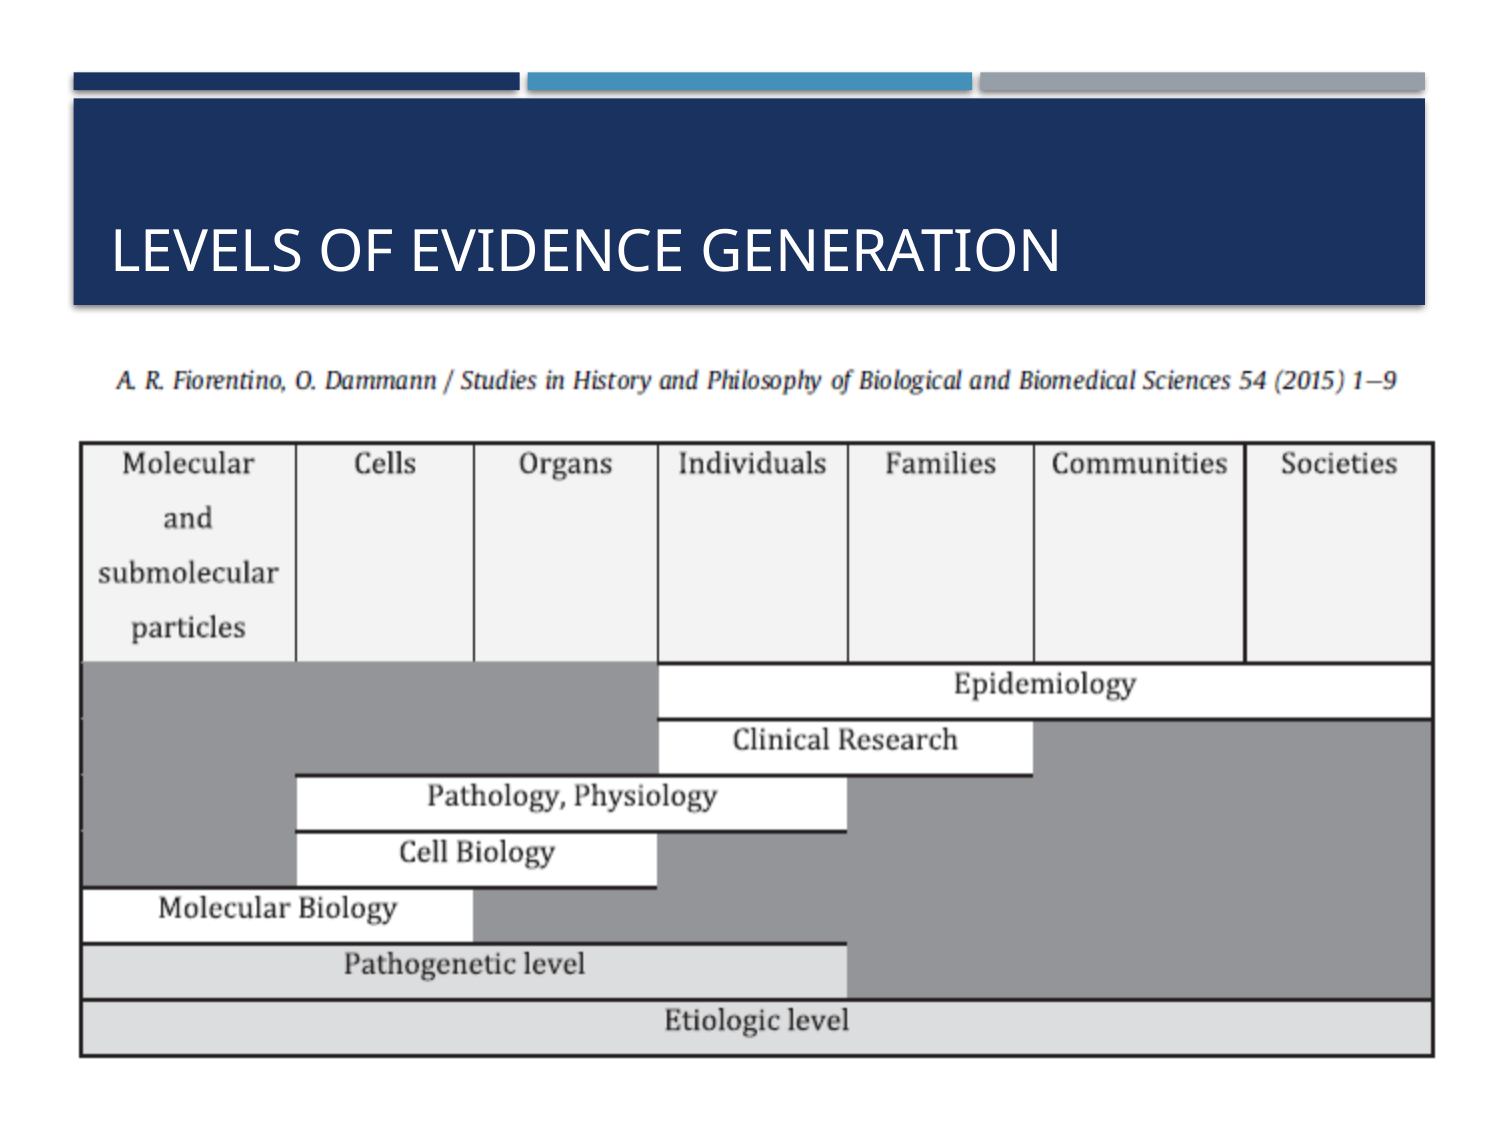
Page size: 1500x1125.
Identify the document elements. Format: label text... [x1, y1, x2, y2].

picture [48, 346, 1454, 1078]
title Levels of Evidence Generation [95, 112, 1406, 291]
